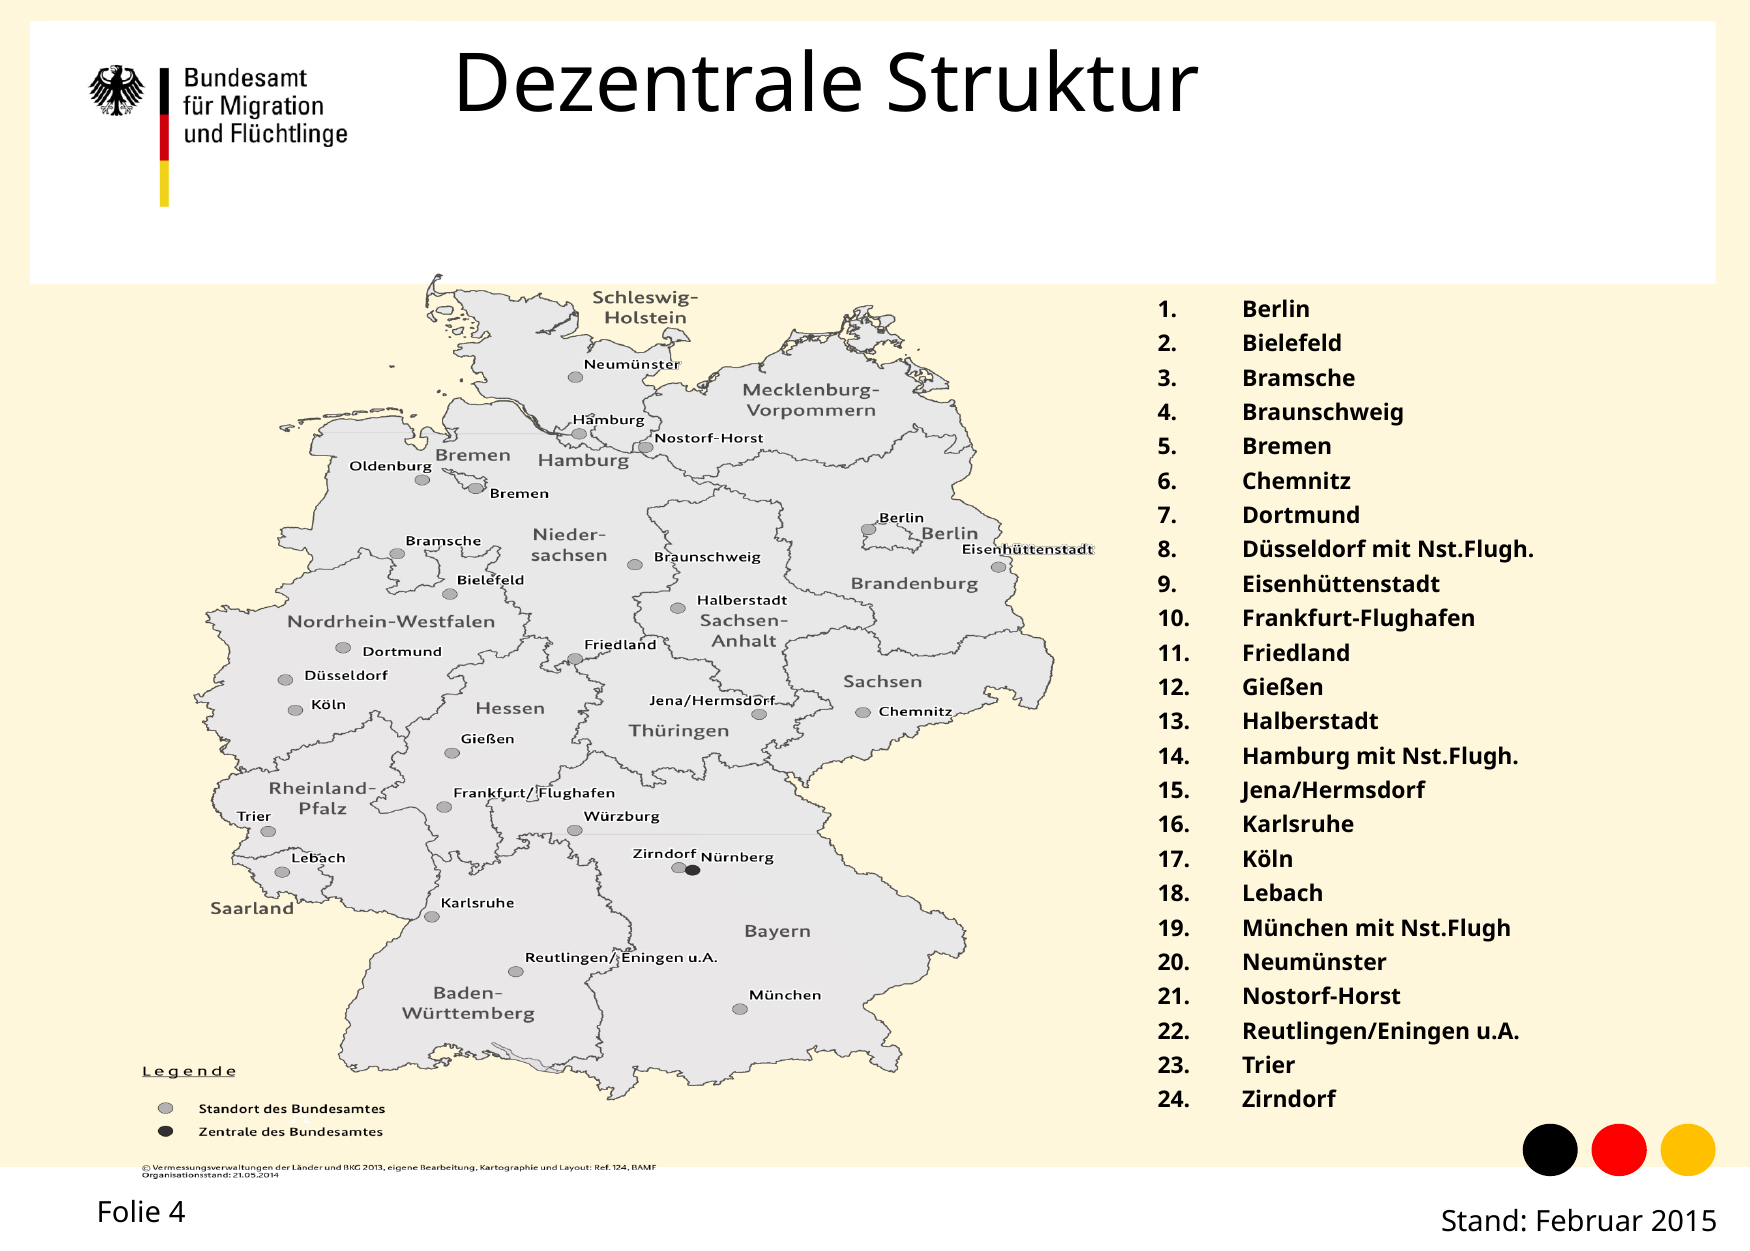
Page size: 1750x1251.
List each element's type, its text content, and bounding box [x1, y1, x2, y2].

picture [47, 21, 1108, 1180]
text_box Berlin Bielefeld Bramsche Braunschweig Bremen Chemnitz Dortmund Düsseldorf mit Nst.Flugh. Eisenhüttenstadt Frankfurt-Flughafen Friedland Gießen Halberstadt Hamburg mit Nst.Flugh. Jena/Hermsdorf Karlsruhe Köln Lebach München mit Nst.Flugh Neumünster Nostorf-Horst Reutlingen/Eningen u.A. Trier Zirndorf [1142, 291, 1717, 1177]
title Dezentrale Struktur [437, 22, 1750, 232]
